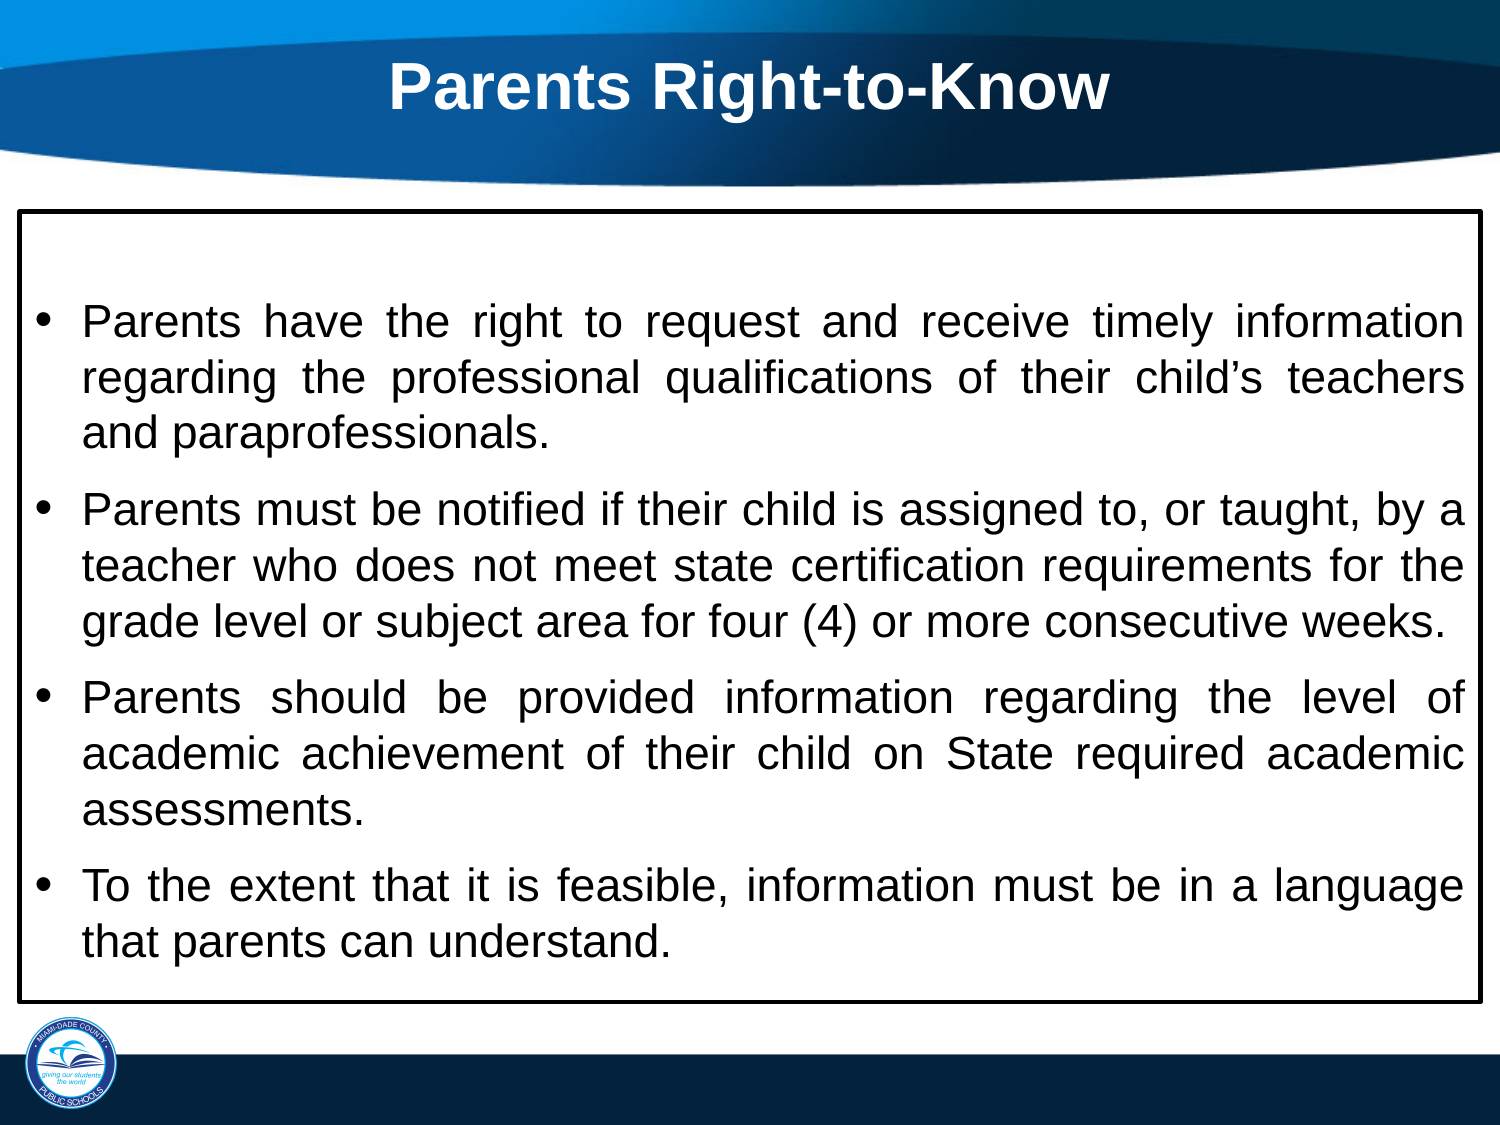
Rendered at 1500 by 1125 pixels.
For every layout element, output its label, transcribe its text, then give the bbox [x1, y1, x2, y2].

list Parents have the right to request and receive timely information regarding the professional qualifications of their child’s teachers and paraprofessionals. Parents must be notified if their child is assigned to, or taught, by a teacher who does not meet state certification requirements for the grade level or subject area for four (4) or more consecutive weeks. Parents should be provided information regarding the level of academic achievement of their child on State required academic assessments. To the extent that it is feasible, information must be in a language that parents can understand. [19, 211, 1481, 1002]
picture [0, 166, 1500, 1125]
title Parents Right-to-Know [0, 0, 1500, 166]
